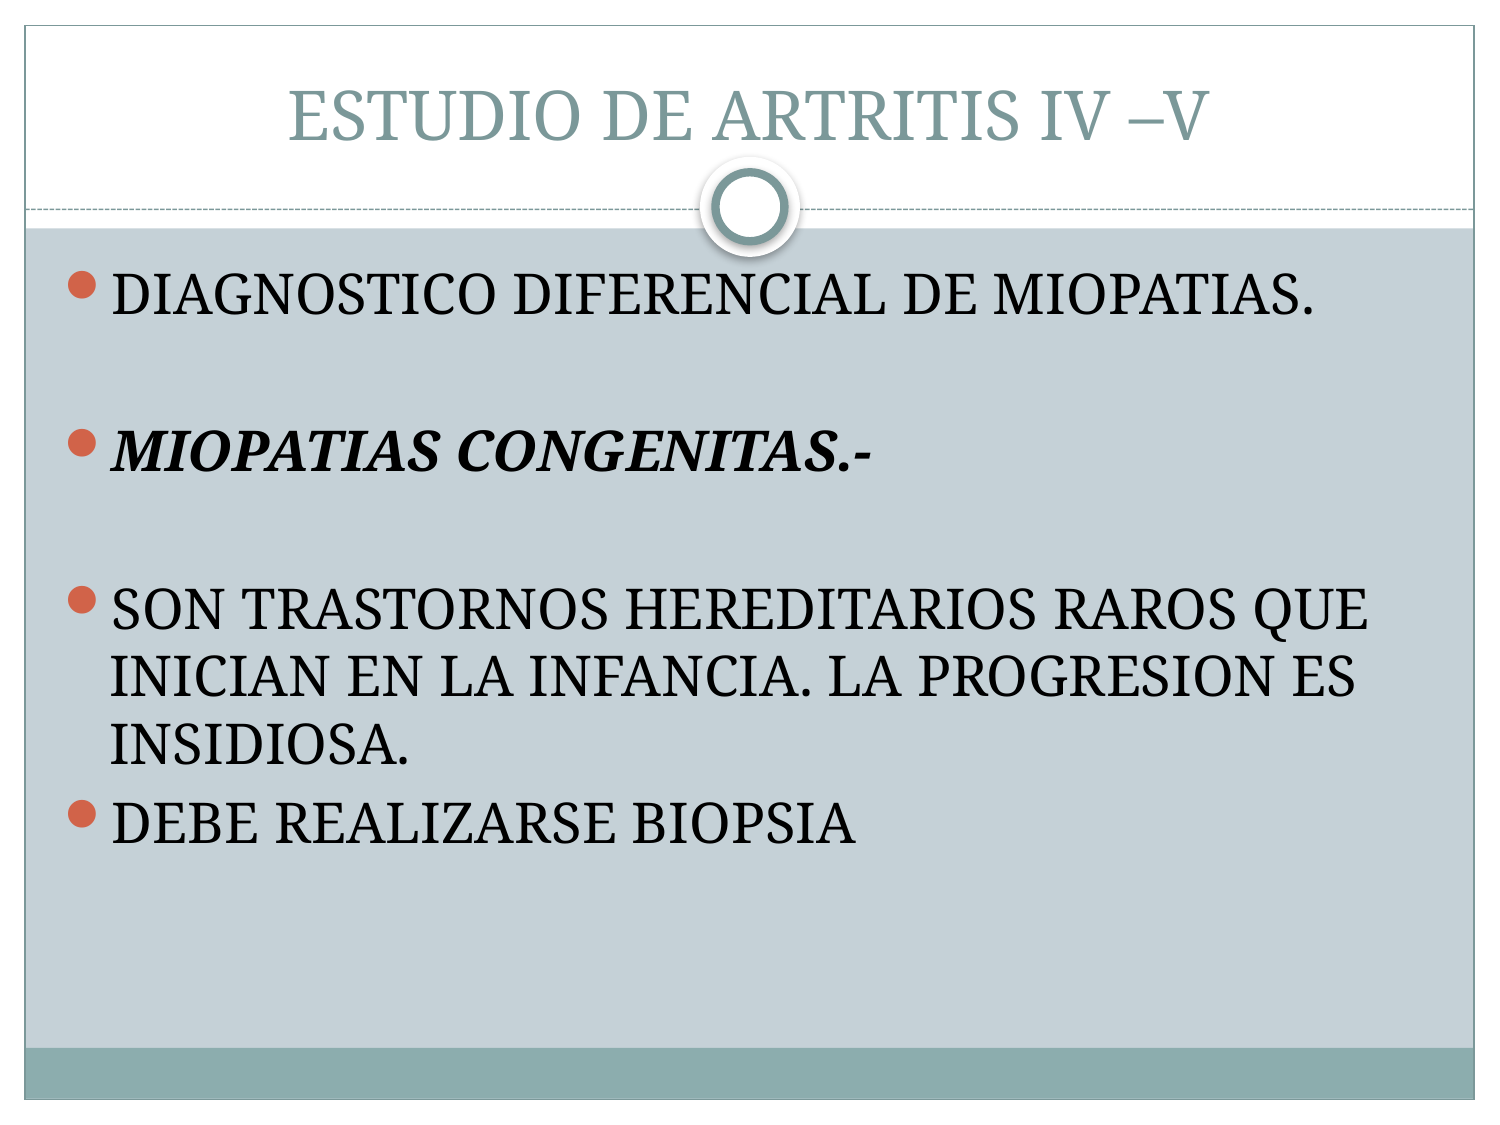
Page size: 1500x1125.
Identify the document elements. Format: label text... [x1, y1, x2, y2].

title ESTUDIO DE ARTRITIS IV –V [49, 37, 1450, 162]
list DIAGNOSTICO DIFERENCIAL DE MIOPATIAS. MIOPATIAS CONGENITAS.- SON TRASTORNOS HEREDITARIOS RAROS QUE INICIAN EN LA INFANCIA. LA PROGRESION ES INSIDIOSA. DEBE REALIZARSE BIOPSIA [49, 250, 1445, 1001]
